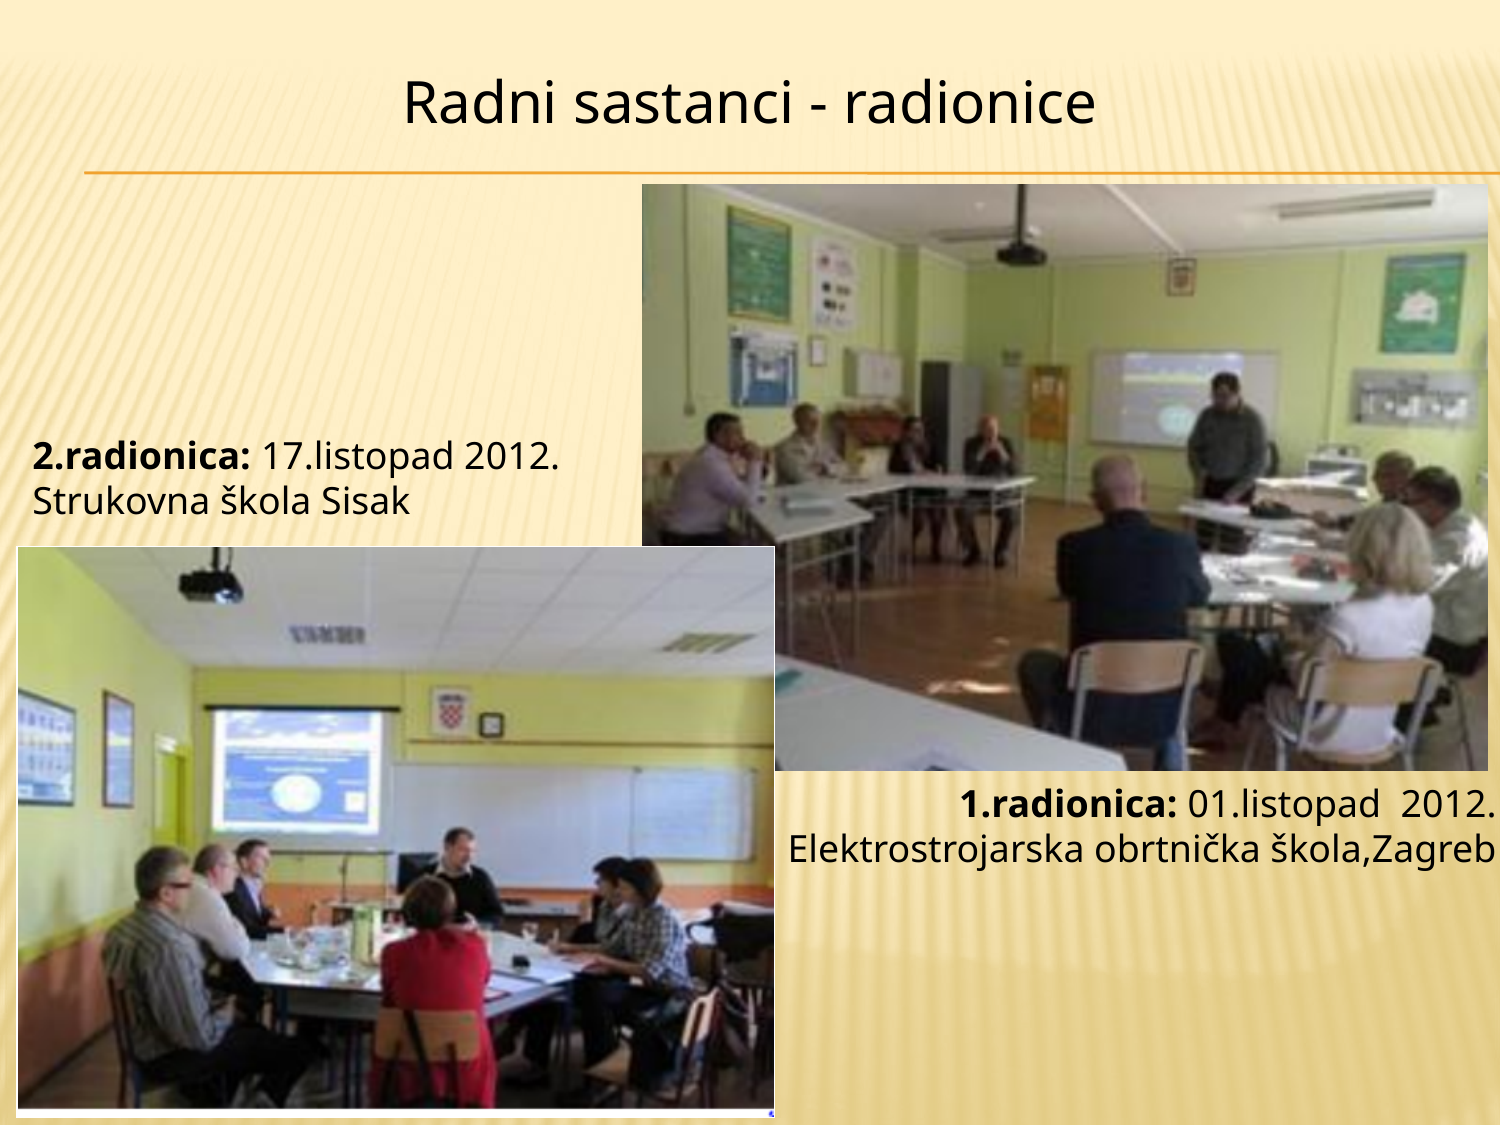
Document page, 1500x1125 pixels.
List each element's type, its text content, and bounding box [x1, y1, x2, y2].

picture [17, 184, 1488, 1117]
text_box 1.radionica: 01.listopad 2012. Elektrostrojarska obrtnička škola,Zagreb [784, 772, 1500, 878]
text_box Radni sastanci - radionice [0, 57, 1500, 143]
text_box 2.radionica: 17.listopad 2012. Strukovna škola Sisak [17, 424, 631, 530]
